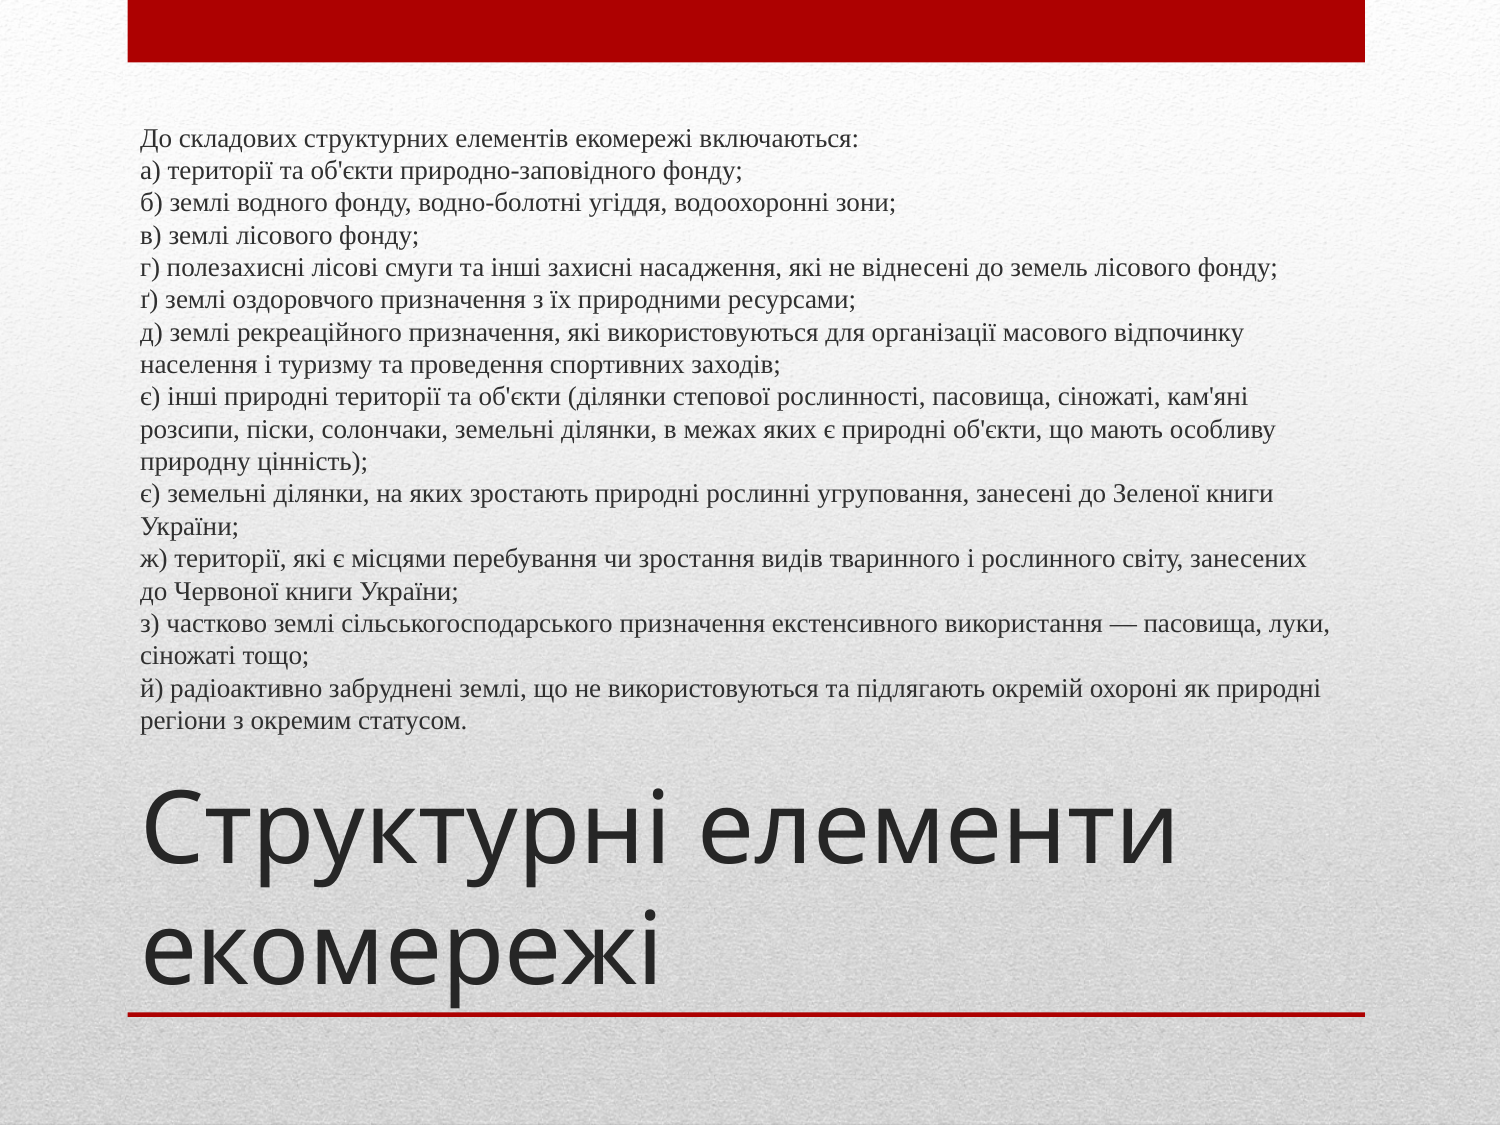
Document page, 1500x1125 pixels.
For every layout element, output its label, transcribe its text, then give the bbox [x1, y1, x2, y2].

title Структурні елементи екомережі [125, 750, 1238, 1013]
list До складових структурних елементів екомережі включаються: а) території та об'єкти природно-заповідного фонду; б) землі водного фонду, водно-болотні угіддя, водоохоронні зони; в) землі лісового фонду; г) полезахисні лісові смуги та інші захисні насадження, які не віднесені до земель лісового фонду; ґ) землі оздоровчого призначення з їх природними ресурсами; д) землі рекреаційного призначення, які використовуються для організації масового відпочинку населення і туризму та проведення спортивних заходів; є) інші природні території та об'єкти (ділянки степової рослинності, пасовища, сіножаті, кам'яні розсипи, піски, солончаки, земельні ділянки, в межах яких є природні об'єкти, що мають особливу природну цінність); є) земельні ділянки, на яких зростають природні рослинні угруповання, занесені до Зеленої книги України; ж) території, які є місцями перебування чи зростання видів тваринного і рослинного світу, занесених до Червоної книги України; з) частково землі сільськогосподарського призначення екстенсивного використання — пасовища, луки, сіножаті тощо; й) радіоактивно забруднені землі, що не використовуються та підлягають окремій охороні як природні регіони з окремим статусом. [125, 112, 1363, 750]
